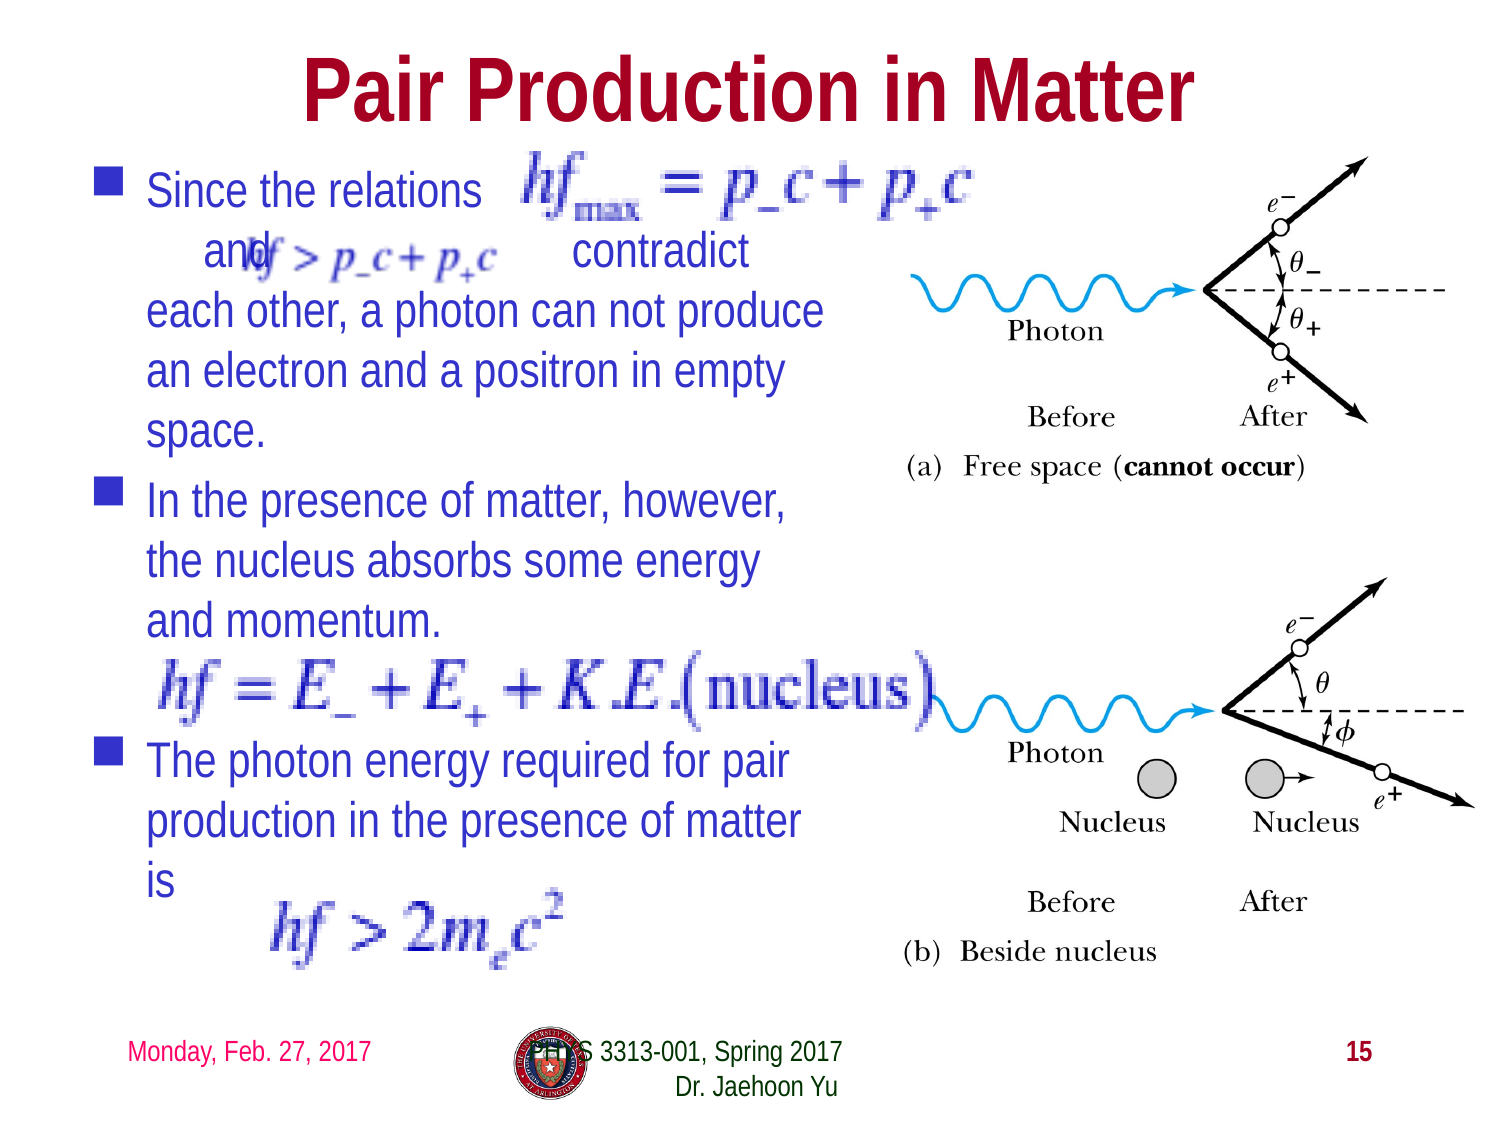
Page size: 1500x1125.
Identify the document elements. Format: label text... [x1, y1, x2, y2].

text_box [262, 874, 568, 976]
list Since the relations and contradict each other, a photon can not produce an electron and a positron in empty space. In the presence of matter, however, the nucleus absorbs some energy and momentum. The photon energy required for pair production in the presence of matter is [74, 149, 851, 963]
footer PHYS 3313-001, Spring 2017 Dr. Jaehoon Yu [512, 1024, 988, 1101]
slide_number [112, 1024, 426, 1101]
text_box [149, 637, 937, 738]
slide_number 15 [1074, 1024, 1388, 1101]
title Pair Production in Matter [74, 20, 1426, 151]
picture [899, 155, 1476, 969]
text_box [237, 228, 501, 288]
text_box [512, 137, 976, 227]
